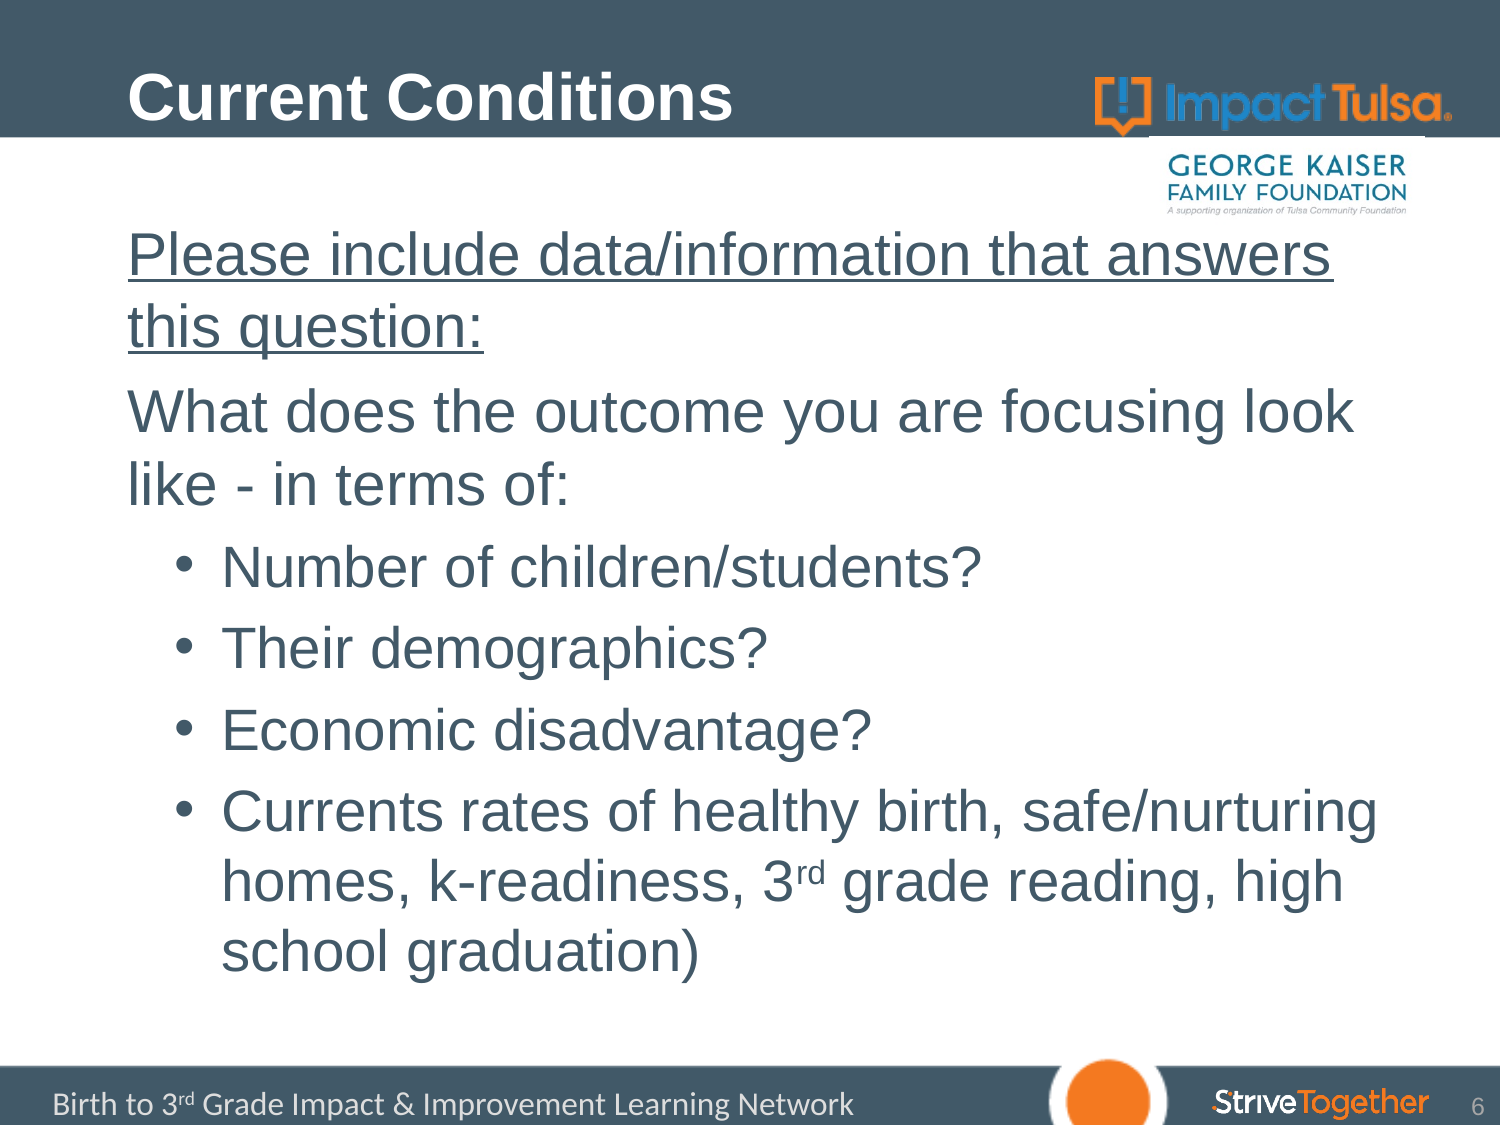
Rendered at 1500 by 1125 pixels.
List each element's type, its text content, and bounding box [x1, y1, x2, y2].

text_box Birth to 3rd Grade Impact & Improvement Learning Network [37, 1074, 1038, 1125]
picture [1095, 77, 1453, 278]
picture [0, 1043, 1500, 1125]
list Please include data/information that answers this question: What does the outcome you are focusing look like - in terms of: Number of children/students? Their demographics? Economic disadvantage? Currents rates of healthy birth, safe/nurturing homes, k-readiness, 3rd grade reading, high school graduation) [112, 207, 1413, 1046]
title Current Conditions [112, 0, 1388, 188]
